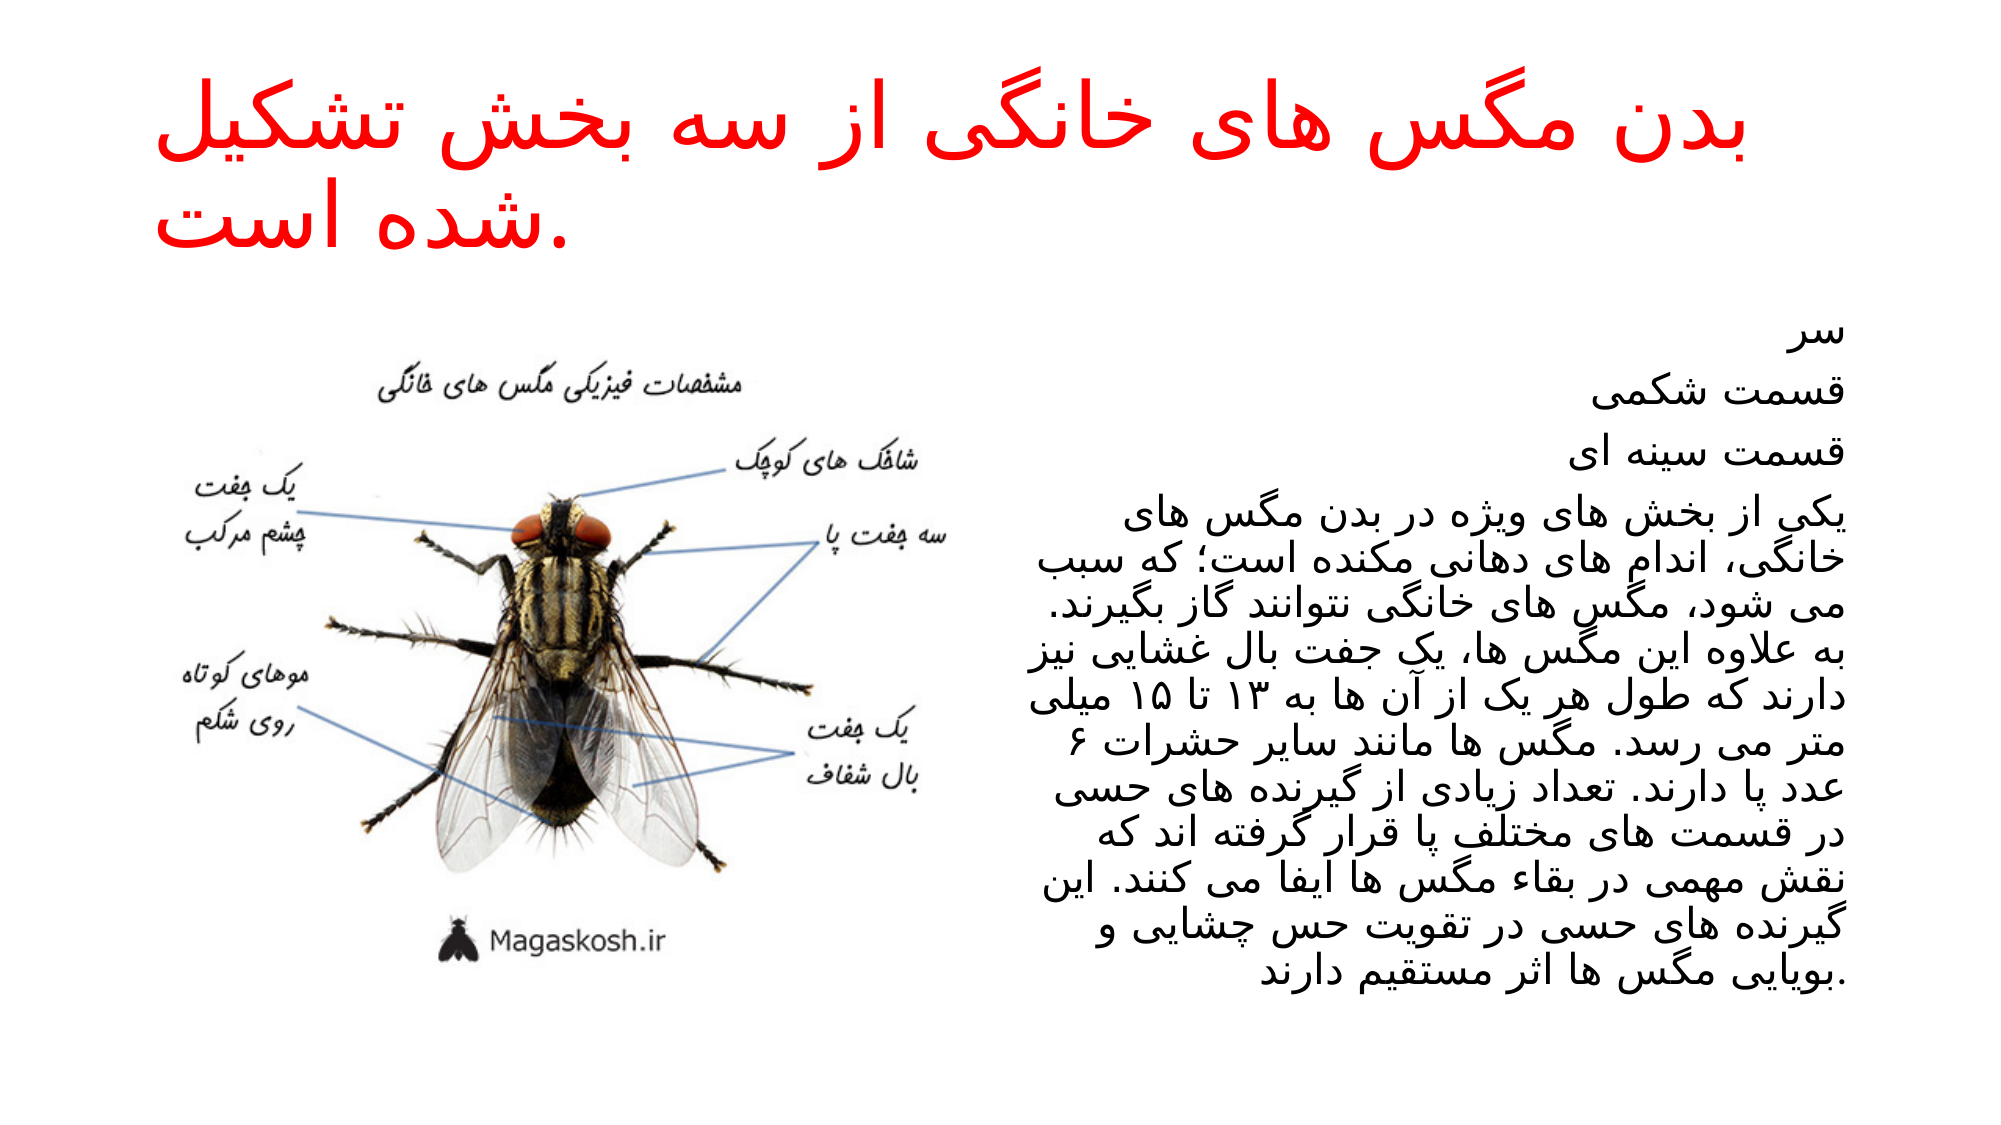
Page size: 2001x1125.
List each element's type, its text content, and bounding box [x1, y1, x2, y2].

list سر قسمت شکمی قسمت سینه ای یکی از بخش های ویژه در بدن مگس های خانگی، اندام های دهانی مکنده است؛ که سبب می شود، مگس های خانگی نتوانند گاز بگیرند. به علاوه این مگس ها، یک جفت بال غشایی نیز دارند که طول هر یک از آن ها به ۱۳ تا ۱۵ میلی متر می رسد. مگس ها مانند سایر حشرات ۶ عدد پا دارند. تعداد زیادی از گیرنده های حسی در قسمت های مختلف پا قرار گرفته اند که نقش مهمی در بقاء مگس ها ایفا می کنند. این گیرنده های حسی در تقویت حس چشایی و بویایی مگس ها اثر مستقیم دارند. [1012, 299, 1863, 1014]
title بدن مگس های خانگی از سه بخش تشکیل شده است. [137, 59, 1863, 278]
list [171, 343, 954, 969]
